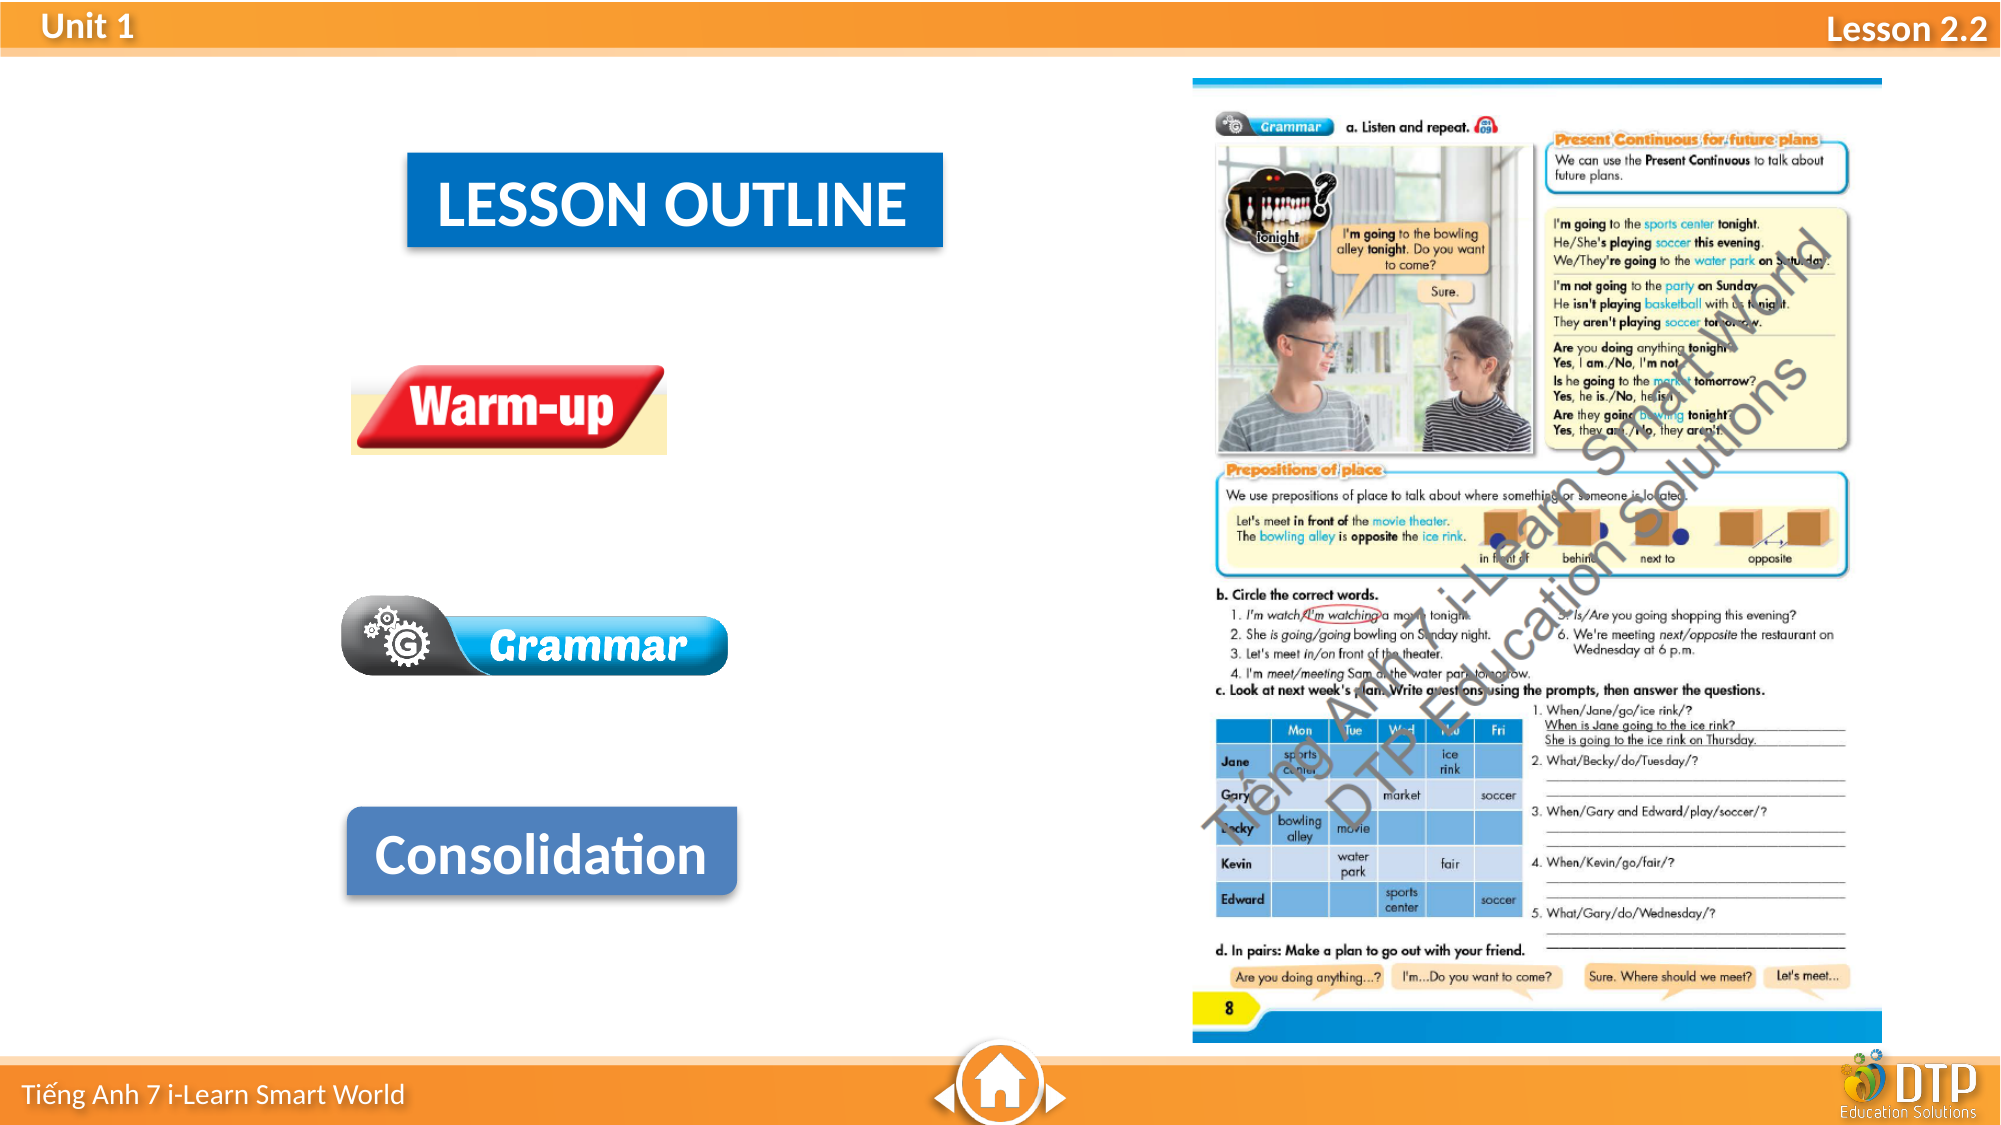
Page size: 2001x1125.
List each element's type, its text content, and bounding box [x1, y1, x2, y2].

text_box LESSON OUTLINE [407, 152, 943, 248]
picture [0, 2, 2001, 1125]
text_box Consolidation [344, 804, 740, 898]
